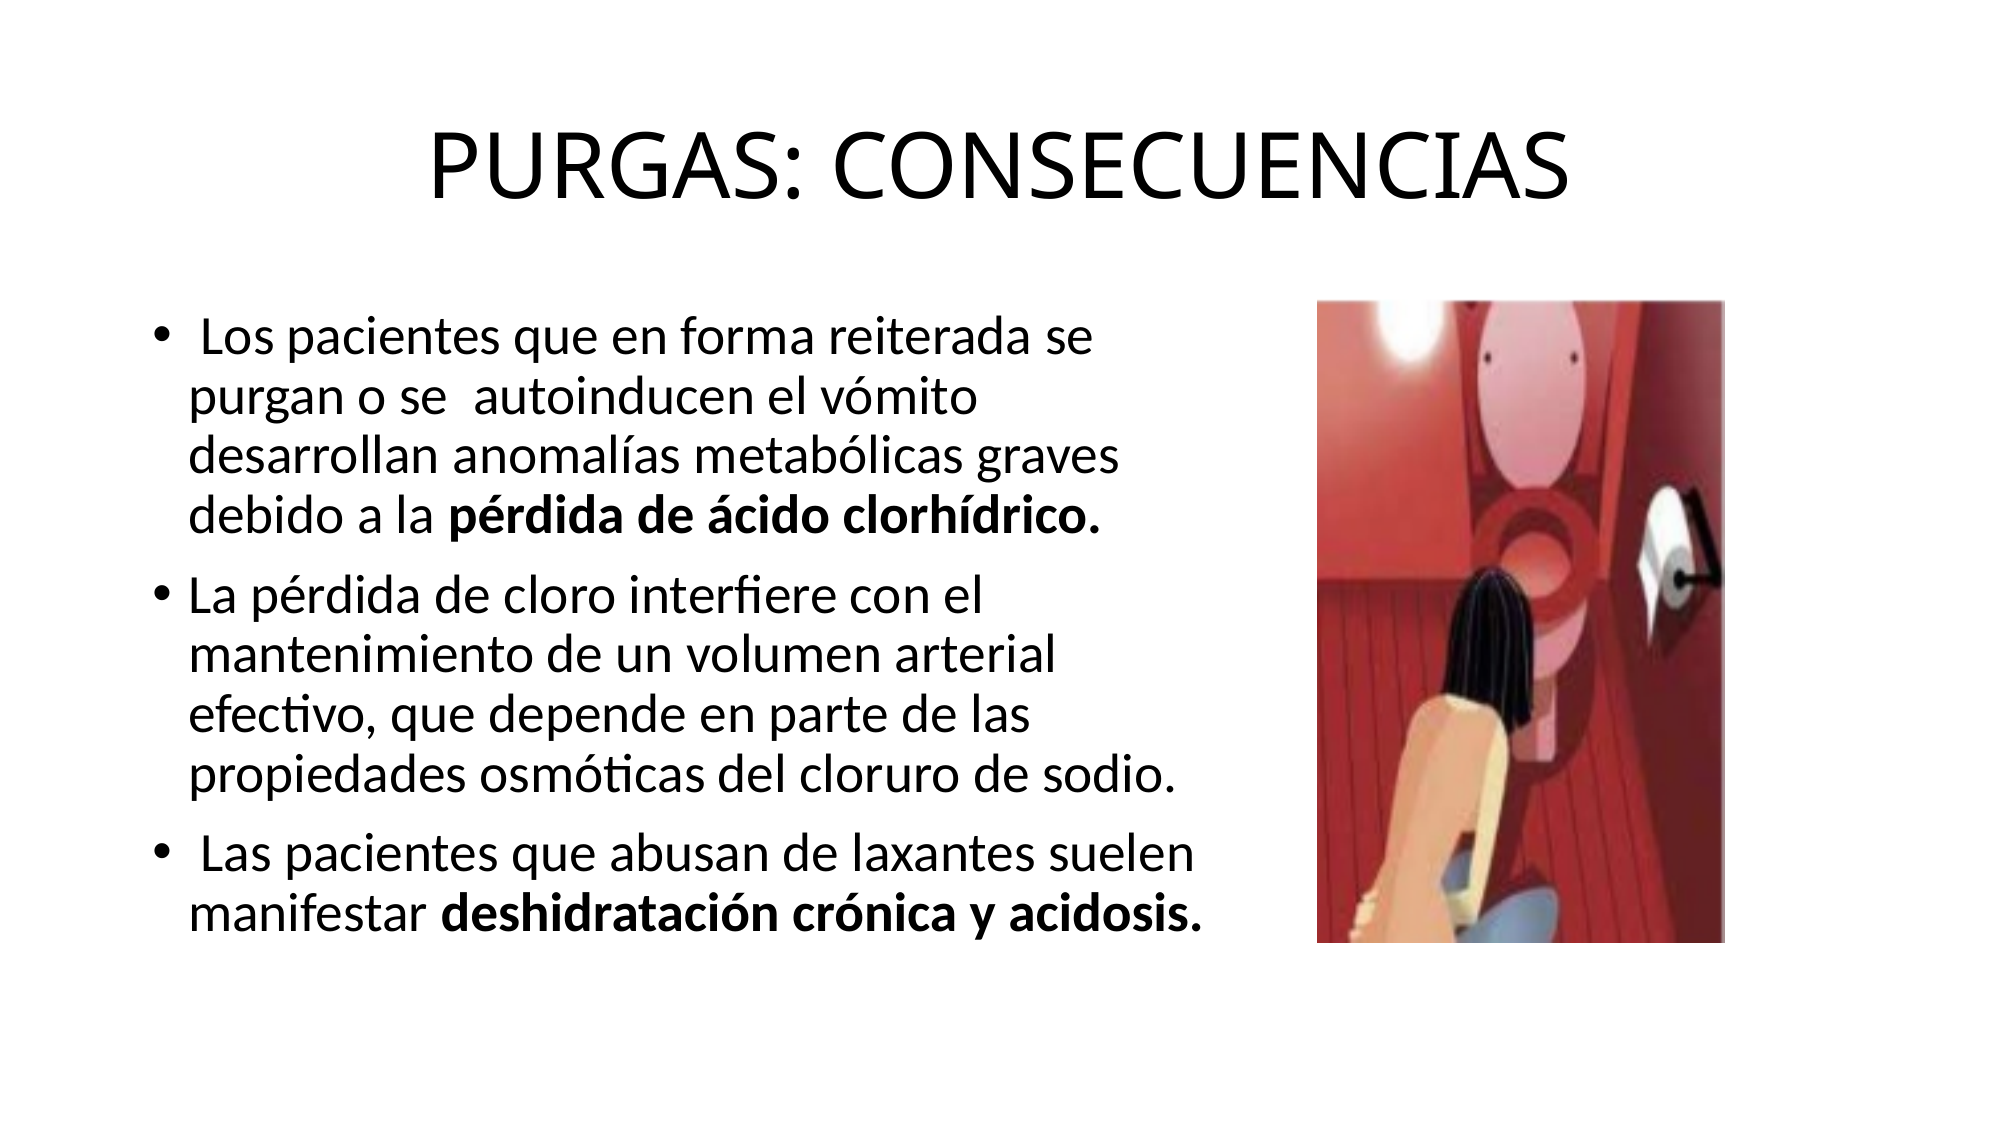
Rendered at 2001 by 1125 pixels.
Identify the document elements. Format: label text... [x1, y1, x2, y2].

list Los pacientes que en forma reiterada se purgan o se autoinducen el vómito desarrollan anomalías metabólicas graves debido a la pérdida de ácido clorhídrico. La pérdida de cloro interfiere con el mantenimiento de un volumen arterial efectivo, que depende en parte de las propiedades osmóticas del cloruro de sodio. Las pacientes que abusan de laxantes suelen manifestar deshidratación crónica y acidosis. [137, 299, 1228, 1039]
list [1317, 299, 1725, 943]
title PURGAS: CONSECUENCIAS [137, 59, 1863, 278]
